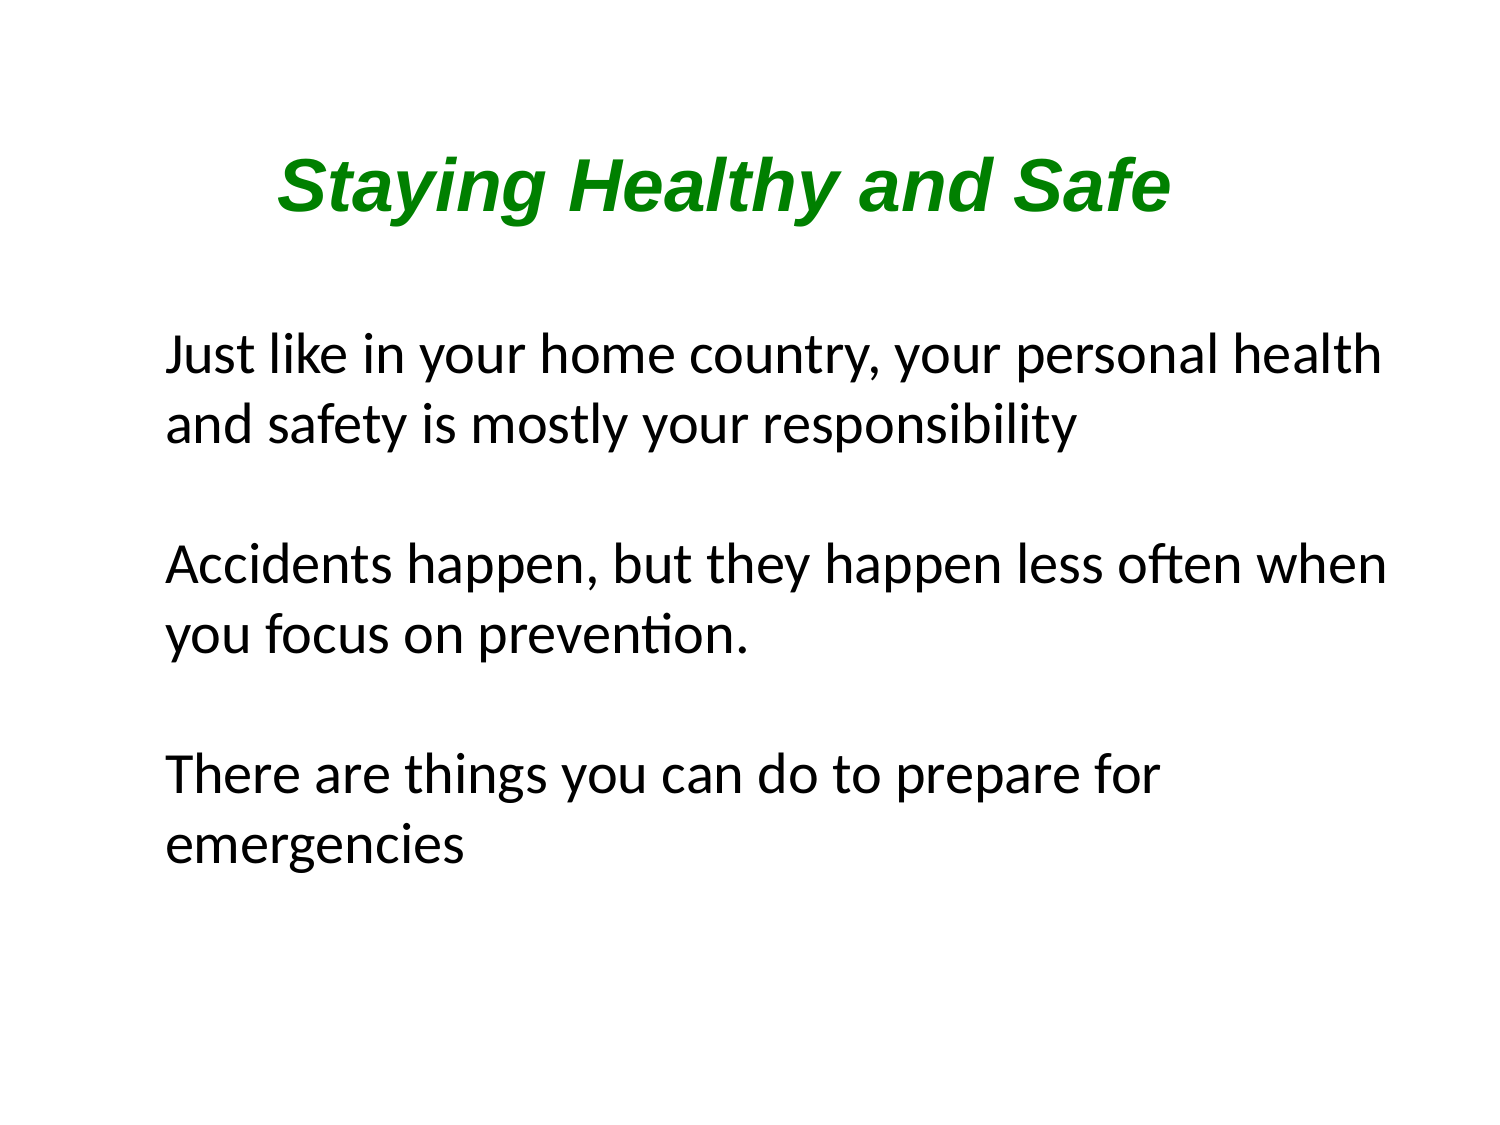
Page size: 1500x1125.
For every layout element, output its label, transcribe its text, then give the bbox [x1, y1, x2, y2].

title Staying Healthy and Safe [87, 87, 1363, 276]
list Just like in your home country, your personal health and safety is mostly your responsibility Accidents happen, but they happen less often when you focus on prevention. There are things you can do to prepare for emergencies [149, 299, 1413, 988]
